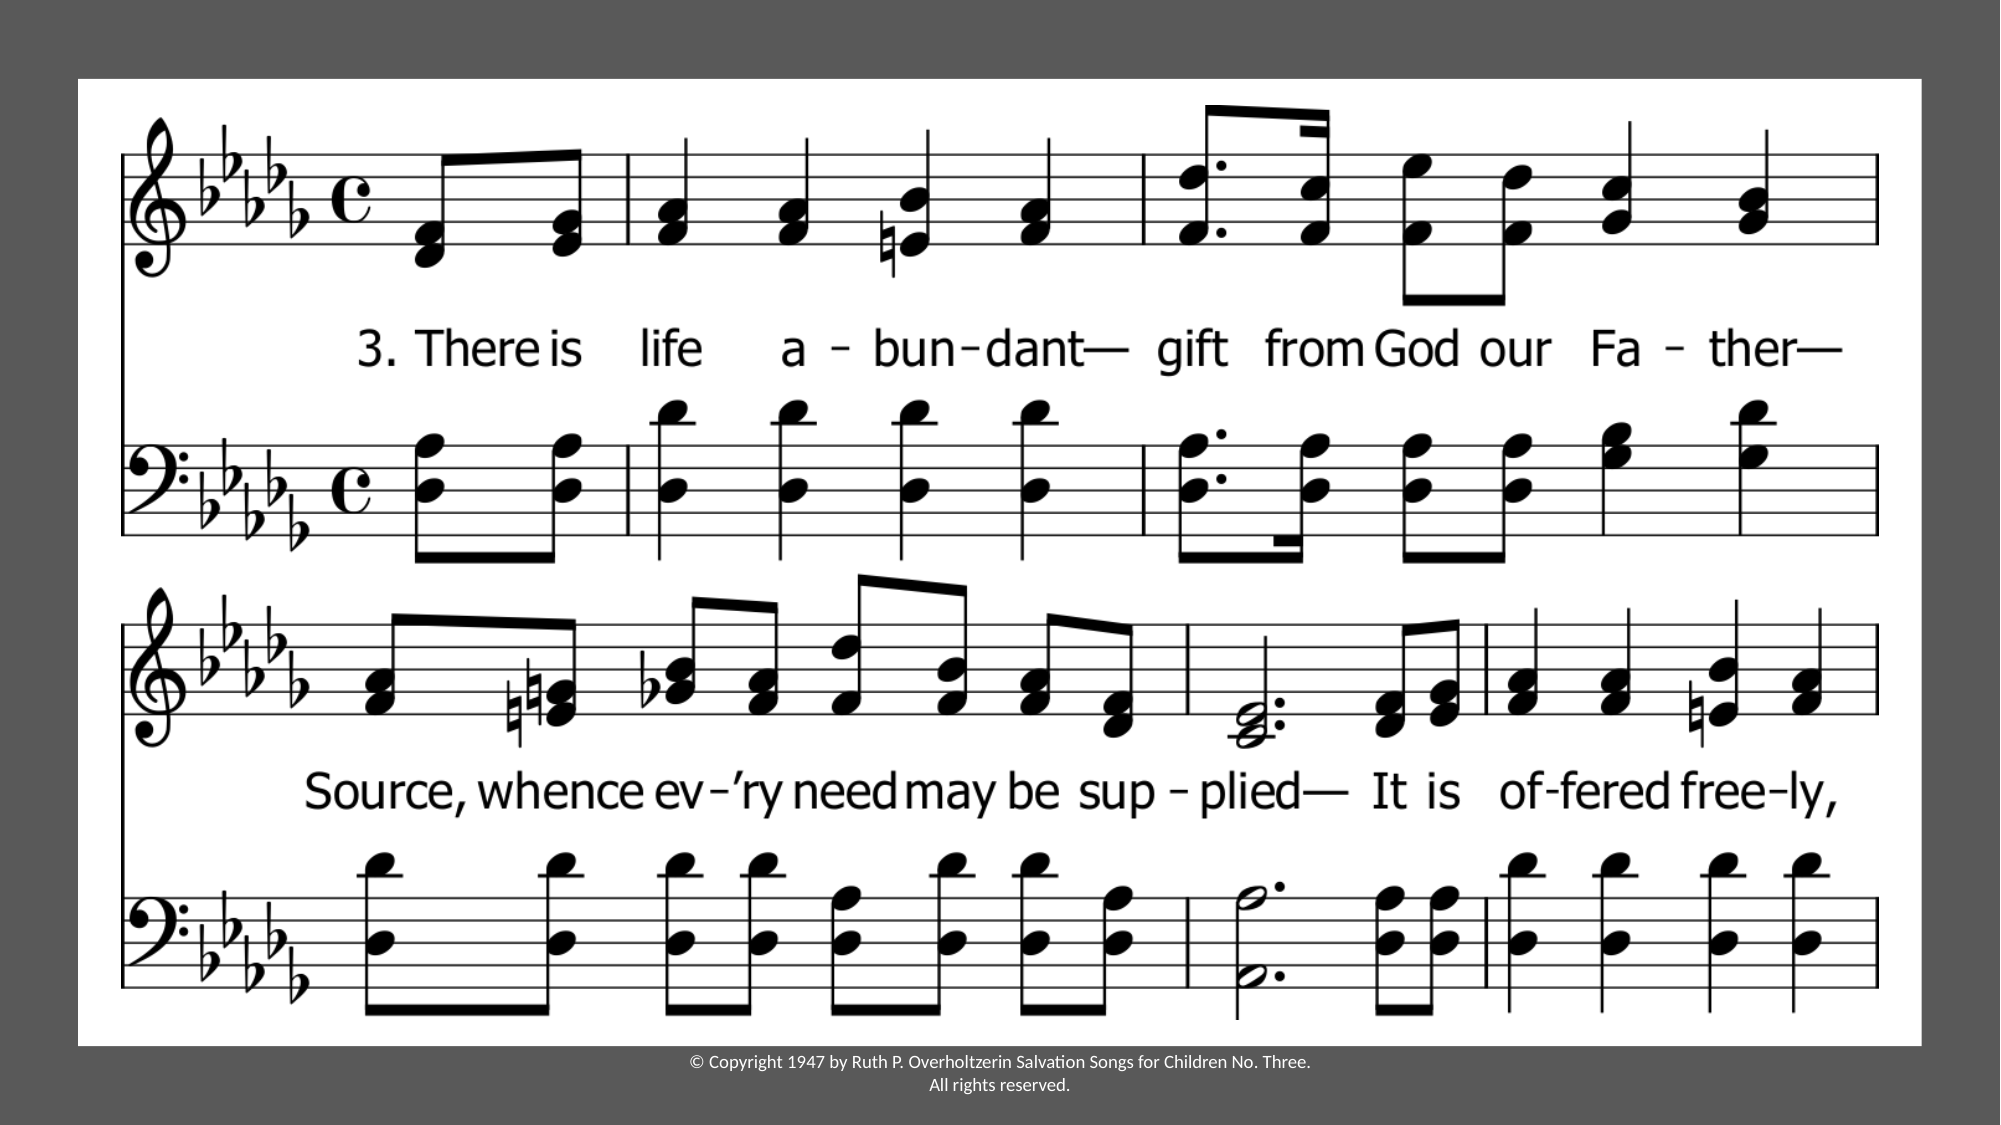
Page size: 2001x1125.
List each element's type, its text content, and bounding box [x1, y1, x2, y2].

text_box [77, 78, 1923, 1047]
footer © Copyright 1947 by Ruth P. Overholtzerin Salvation Songs for Children No. Three. All rights reserved. [662, 1042, 1338, 1103]
picture [121, 105, 1879, 1020]
text_box [0, 0, 2000, 1125]
